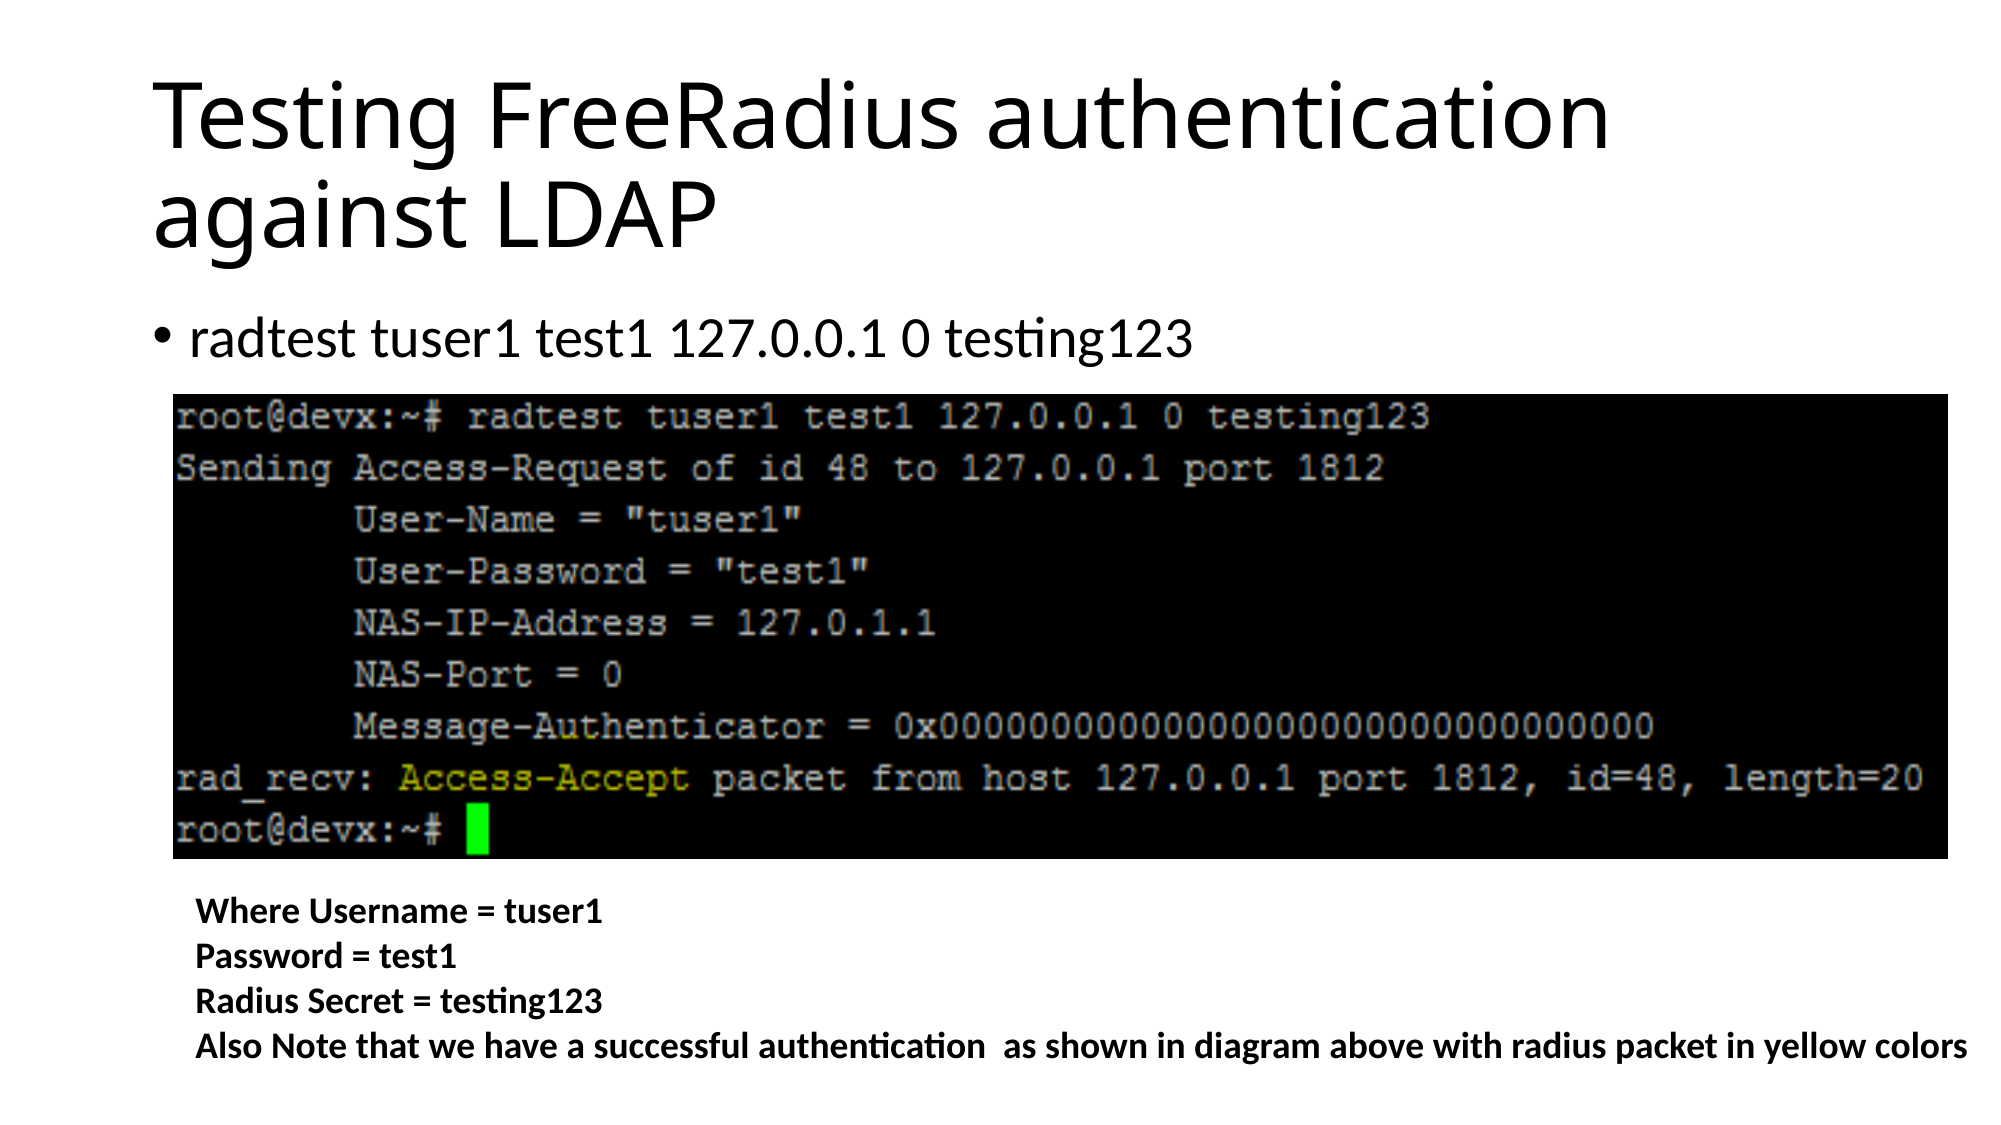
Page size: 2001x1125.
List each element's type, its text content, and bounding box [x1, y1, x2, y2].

picture [173, 394, 1948, 859]
text_box Where Username = tuser1 Password = test1 Radius Secret = testing123 Also Note that we have a successful authentication as shown in diagram above with radius packet in yellow colors [180, 878, 1986, 1073]
title Testing FreeRadius authentication against LDAP [137, 59, 1863, 278]
list radtest tuser1 test1 127.0.0.1 0 testing123 [137, 299, 1863, 1014]
